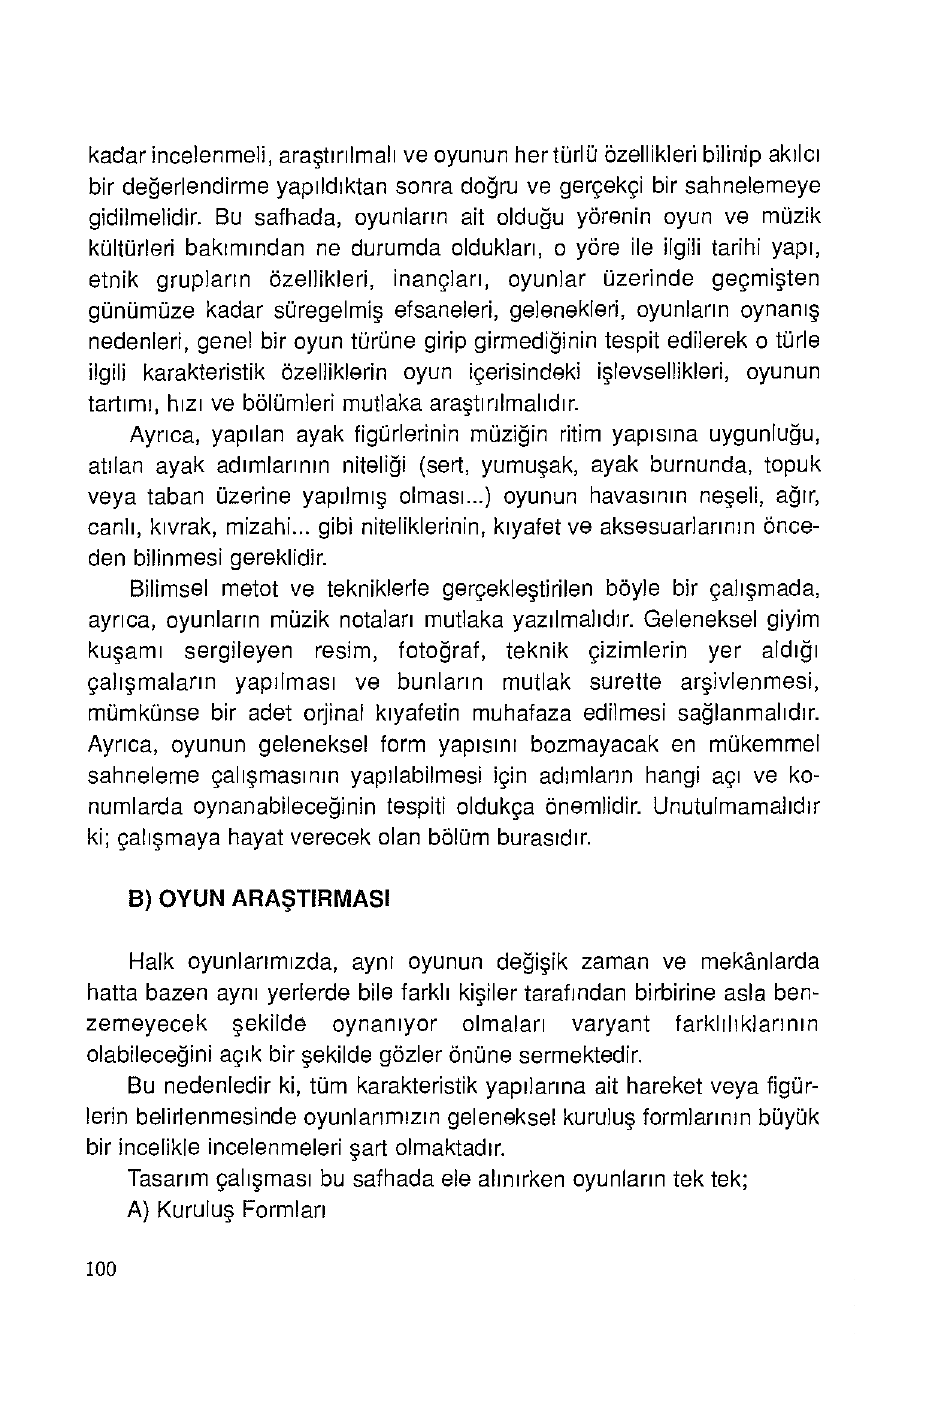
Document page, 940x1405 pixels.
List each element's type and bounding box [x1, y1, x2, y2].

text_box [86, 144, 855, 1334]
